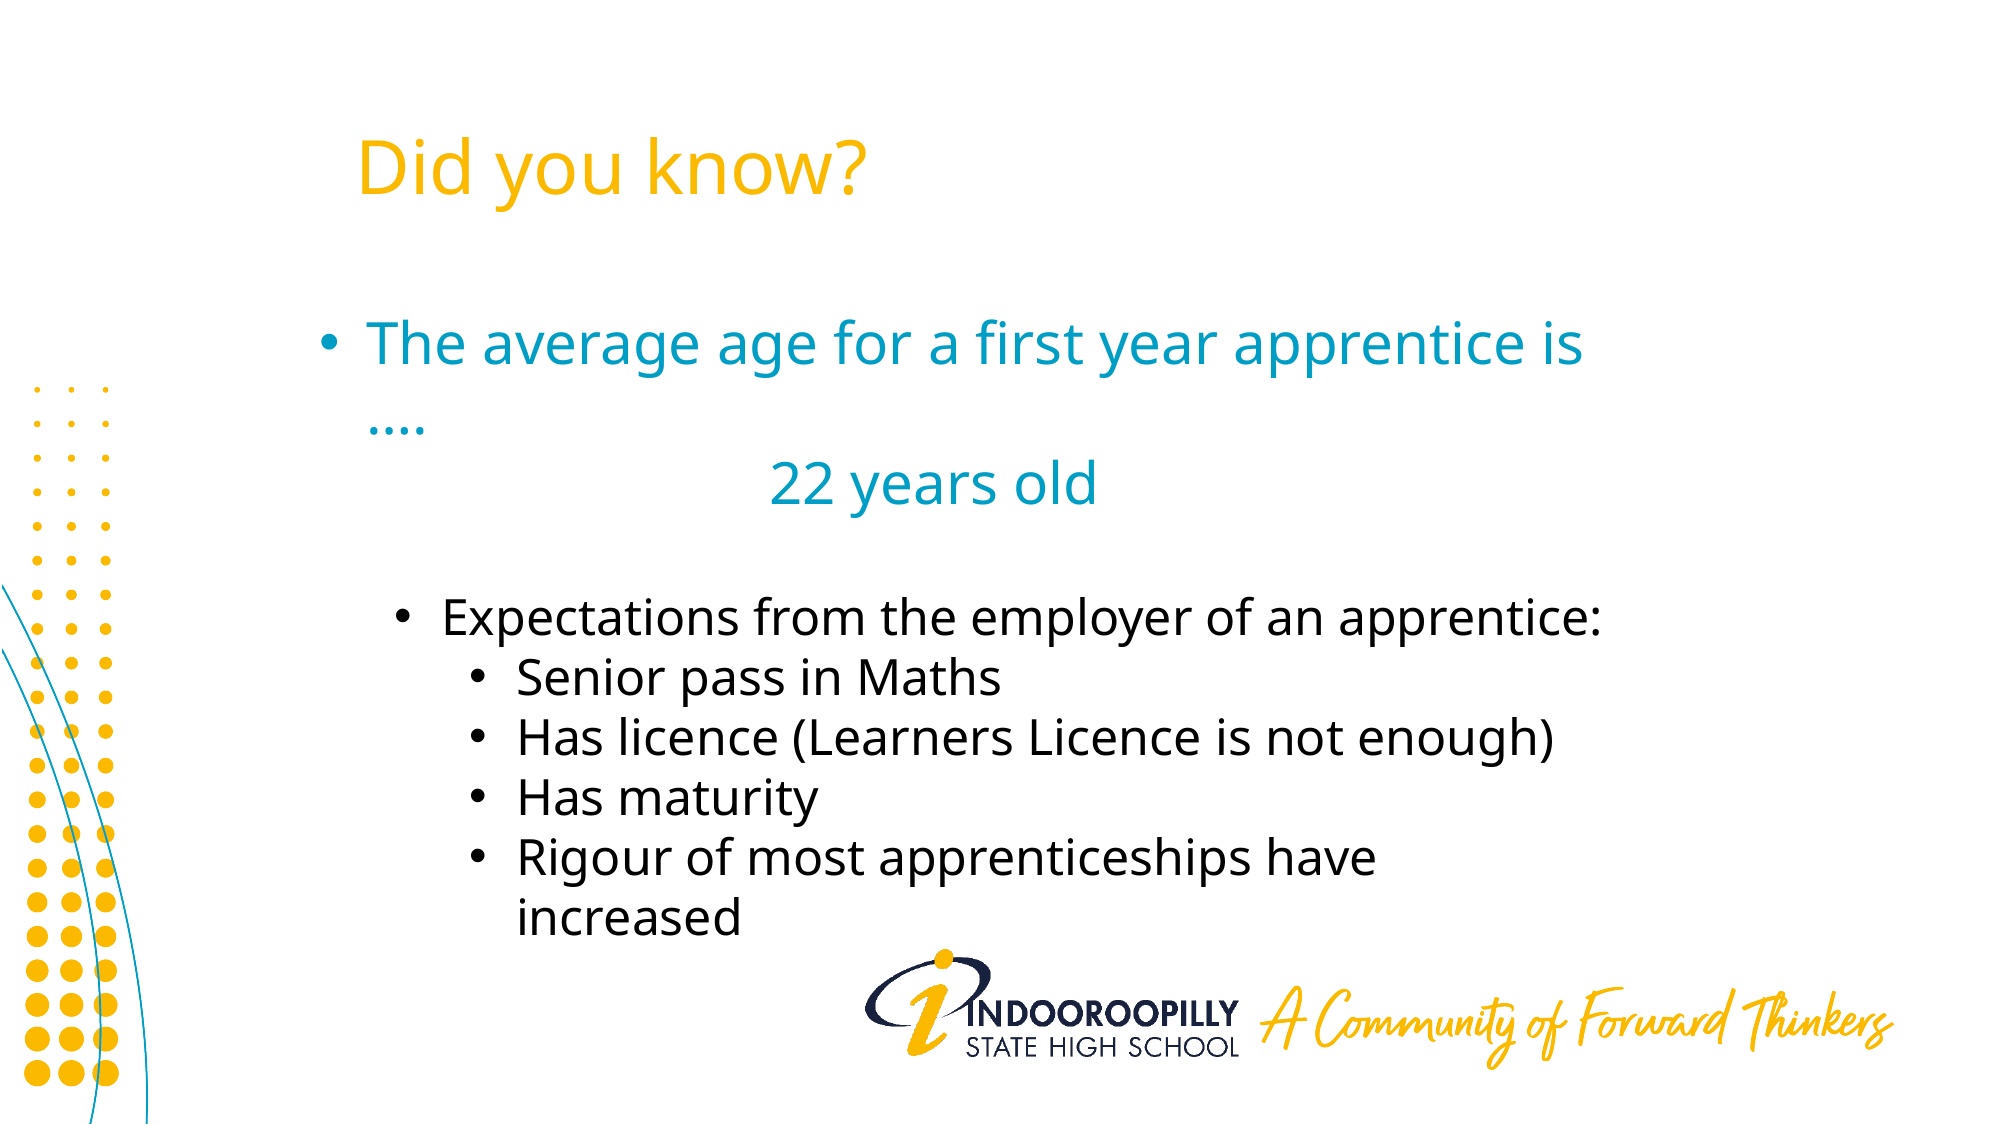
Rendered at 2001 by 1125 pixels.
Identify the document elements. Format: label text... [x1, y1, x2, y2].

picture [2, 591, 145, 1124]
picture [1249, 980, 1899, 1076]
picture [865, 949, 1239, 1058]
text_box The average age for a first year apprentice is …. 22 years old Expectations from the employer of an apprentice: Senior pass in Maths Has licence (Learners Licence is not enough) Has maturity Rigour of most apprenticeships have increased [304, 298, 1622, 999]
picture [2, 356, 168, 1124]
picture [2, 655, 99, 1124]
text_box Did you know? [341, 122, 931, 235]
